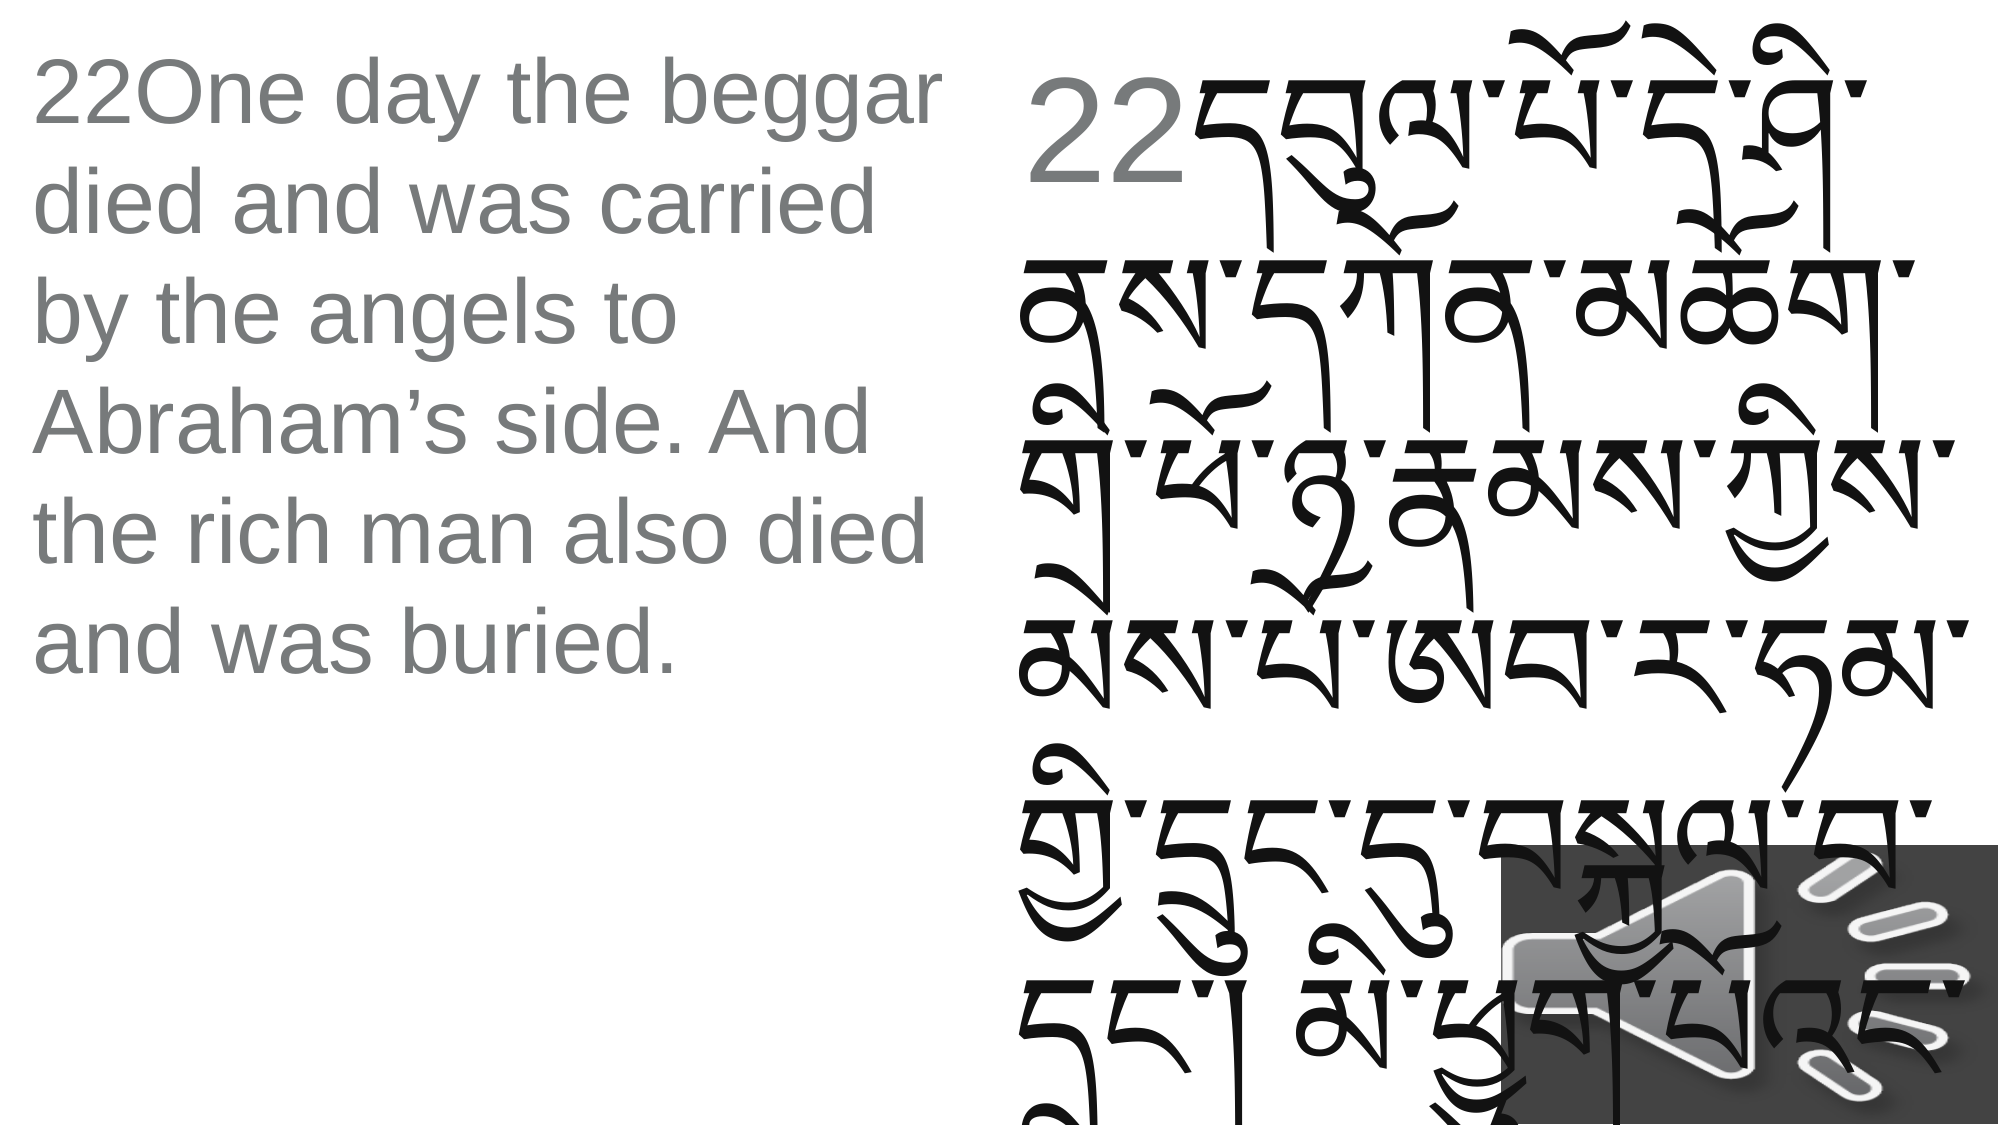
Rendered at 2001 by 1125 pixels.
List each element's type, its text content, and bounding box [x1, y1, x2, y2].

text_box 22One day the beggar died and was carried by the angels to Abraham’s side. And the rich man also died and was buried. [18, 24, 973, 1101]
text_box 22དབུལ་པོ་དེ་ཤི་ནས་དཀོན་མཆོག་གི་ཕོ་ཉ་རྣམས་ཀྱིས་མེས་པོ་ཨབ་ར་ཧམ་གྱི་དྲུང་དུ་བསྐྱལ་བ་དང༌། མི་ཕྱུག་པོའང་ཤི་ནས་དུར་དུ་བཅུག [999, 24, 2000, 1101]
picture [1500, 843, 2000, 1125]
